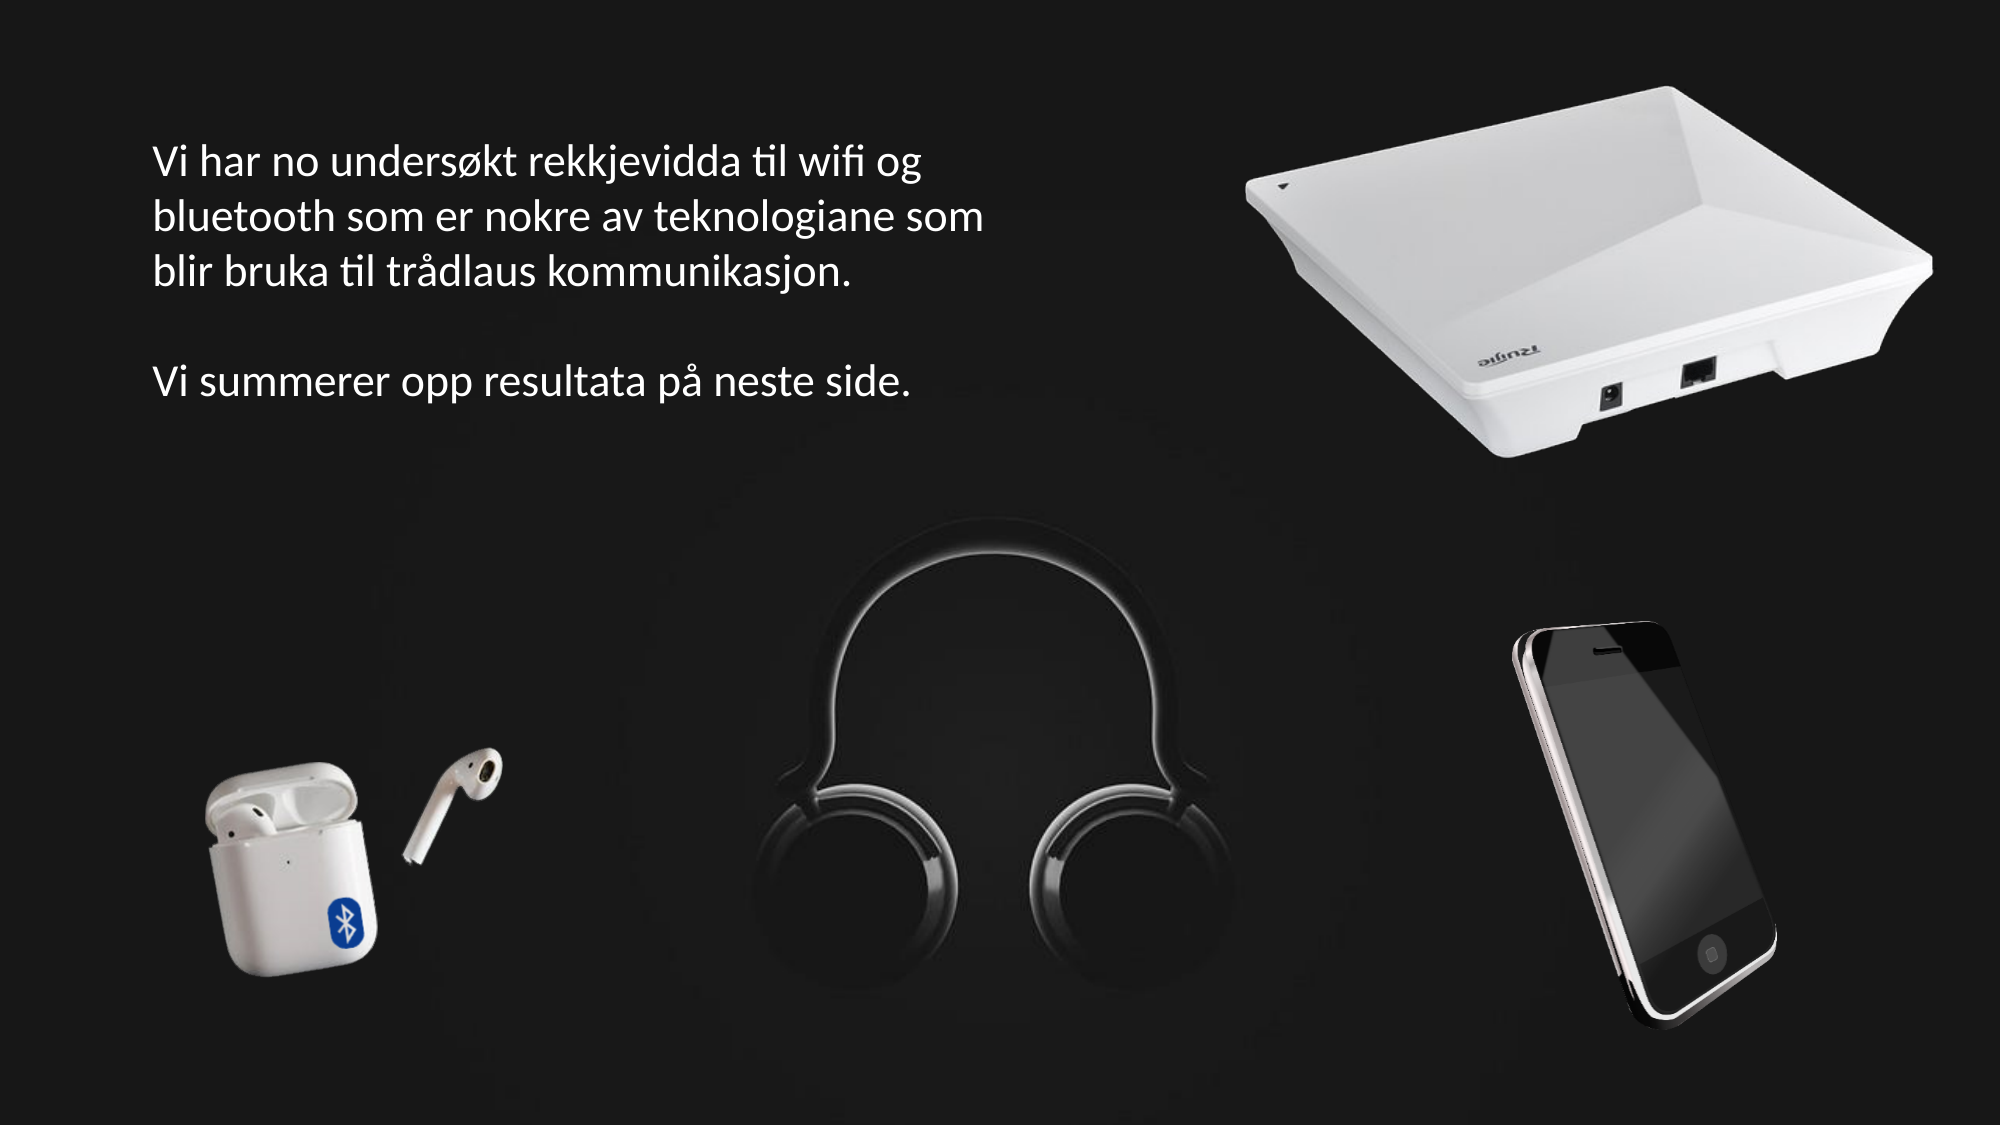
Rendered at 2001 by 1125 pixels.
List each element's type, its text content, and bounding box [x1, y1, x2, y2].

picture [158, 30, 2000, 1125]
text_box Vi har no undersøkt rekkjevidda til wifi og bluetooth som er nokre av teknologiane som blir bruka til trådlaus kommunikasjon. Vi summerer opp resultata på neste side. [137, 123, 1059, 413]
